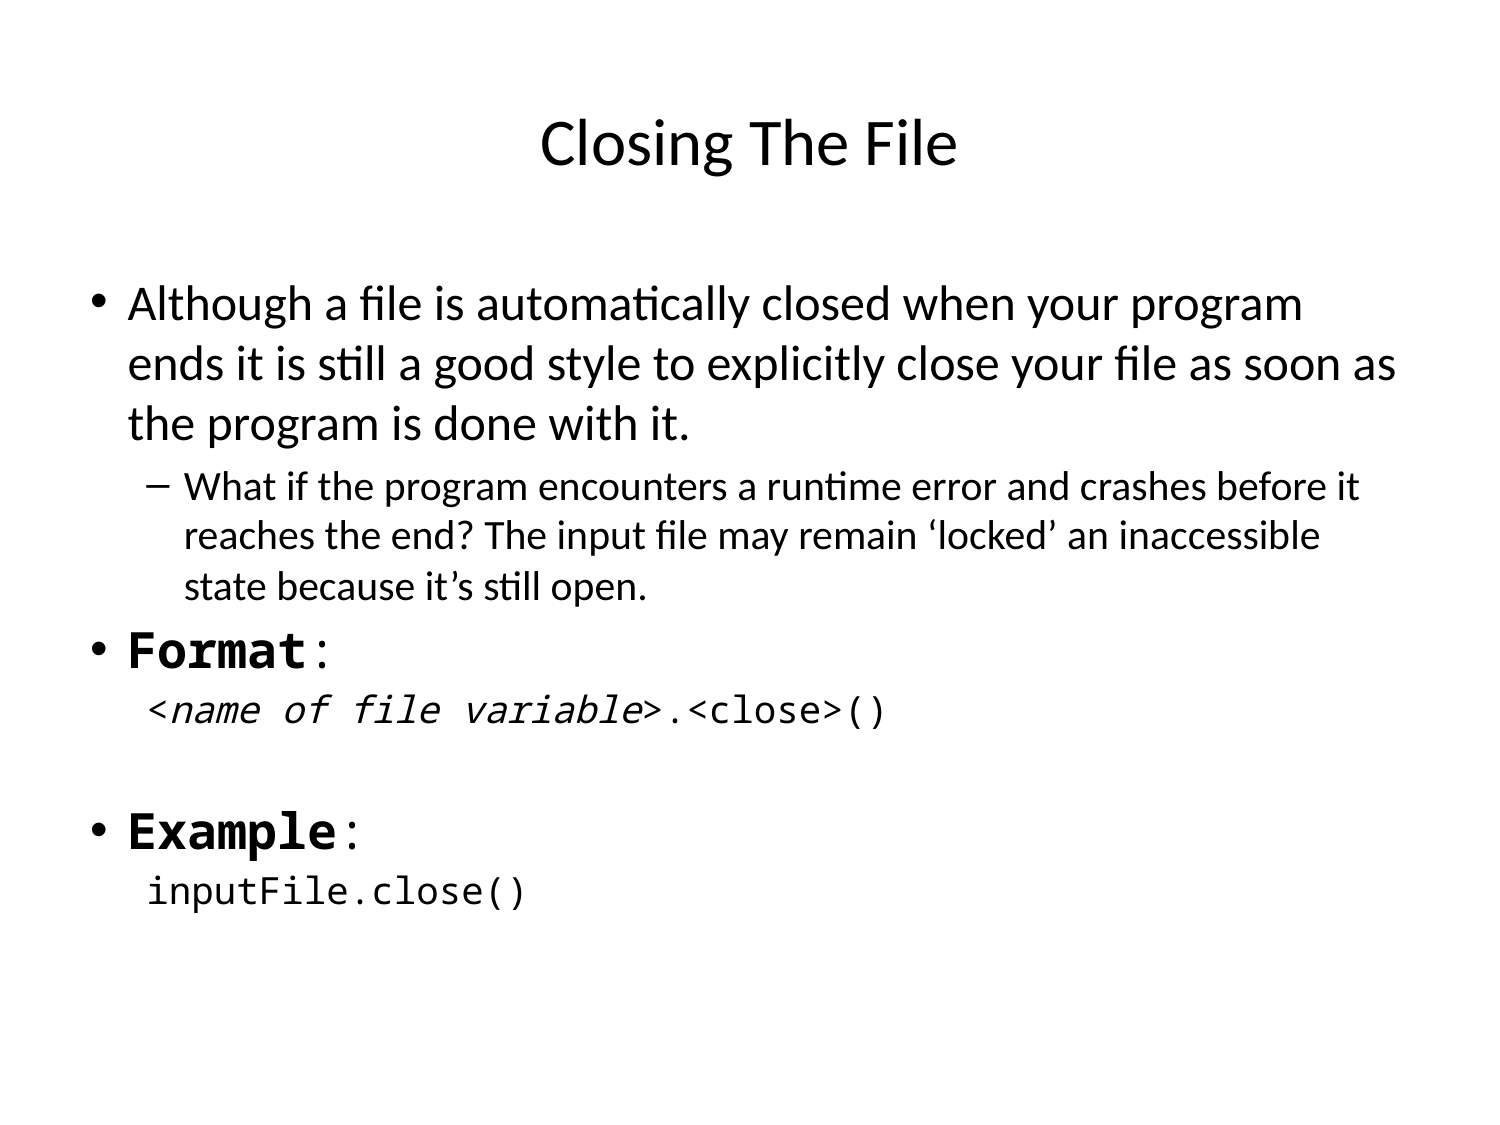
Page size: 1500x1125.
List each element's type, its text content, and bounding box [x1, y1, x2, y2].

list Although a file is automatically closed when your program ends it is still a good style to explicitly close your file as soon as the program is done with it. What if the program encounters a runtime error and crashes before it reaches the end? The input file may remain ‘locked’ an inaccessible state because it’s still open. Format: <name of file variable>.<close>() Example: inputFile.close() [75, 262, 1425, 1005]
title Closing The File [75, 45, 1425, 233]
